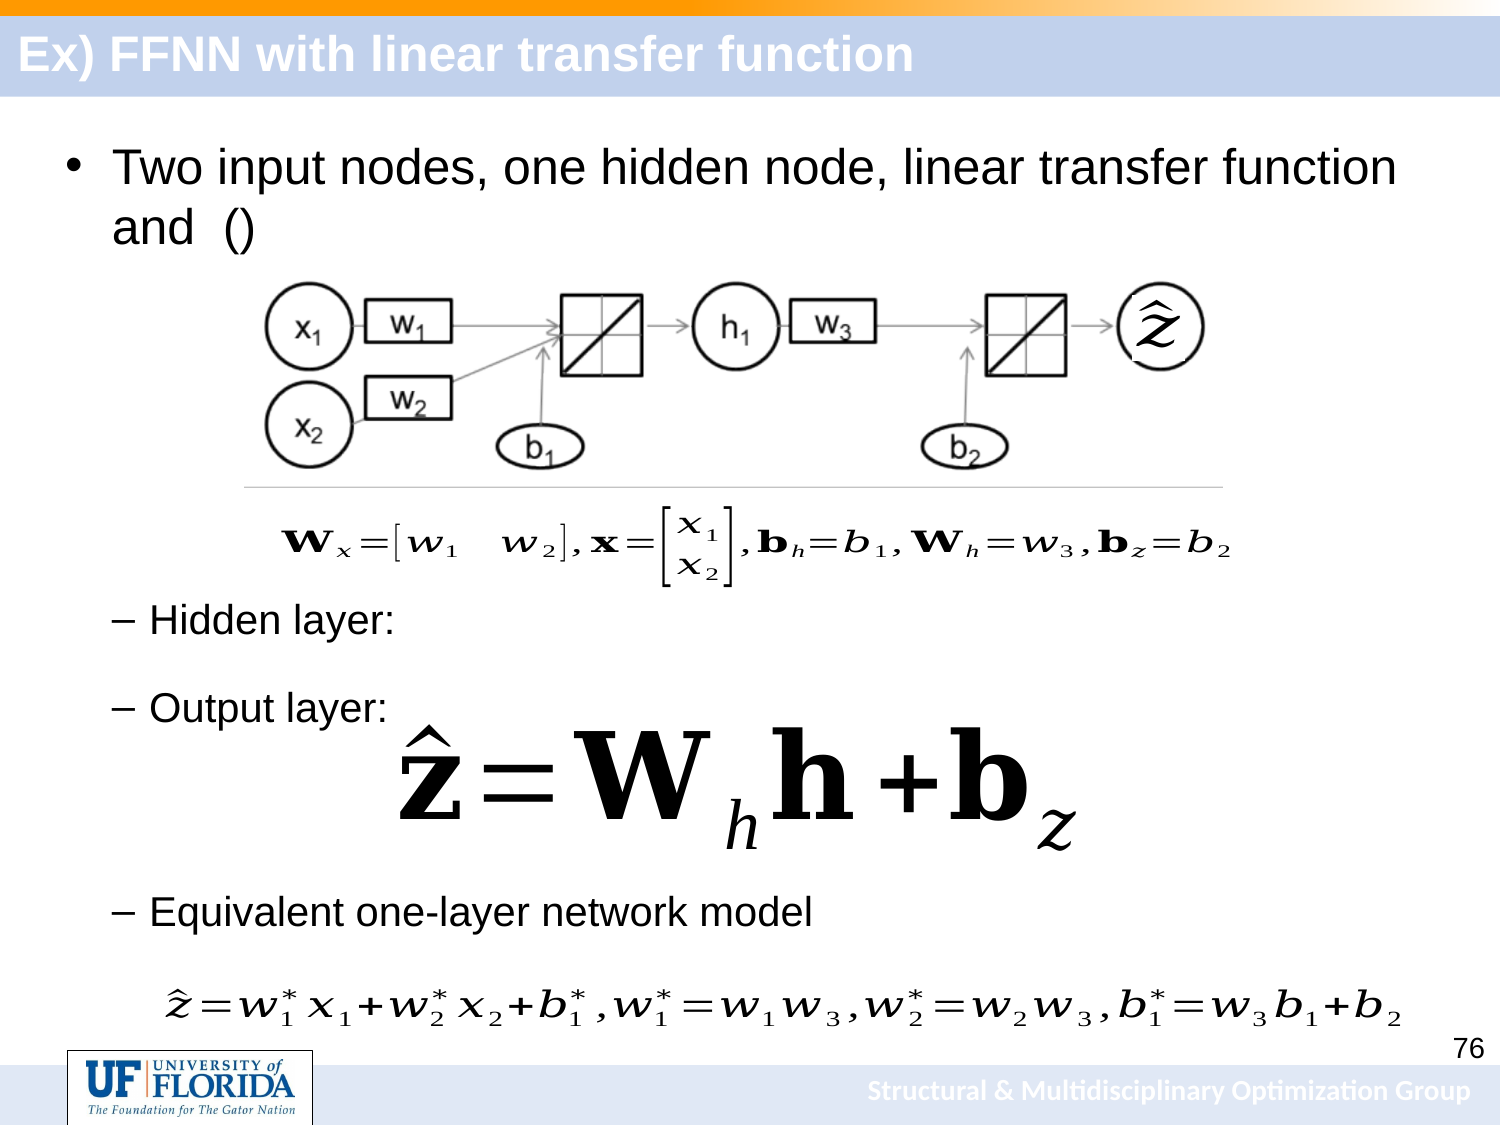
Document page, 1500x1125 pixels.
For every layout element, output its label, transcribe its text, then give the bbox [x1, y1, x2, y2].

text_box [896, 0, 901, 15]
title Ex) FFNN with linear transfer function [2, 17, 1500, 86]
picture [243, 252, 1223, 489]
picture [86, 1059, 295, 1117]
